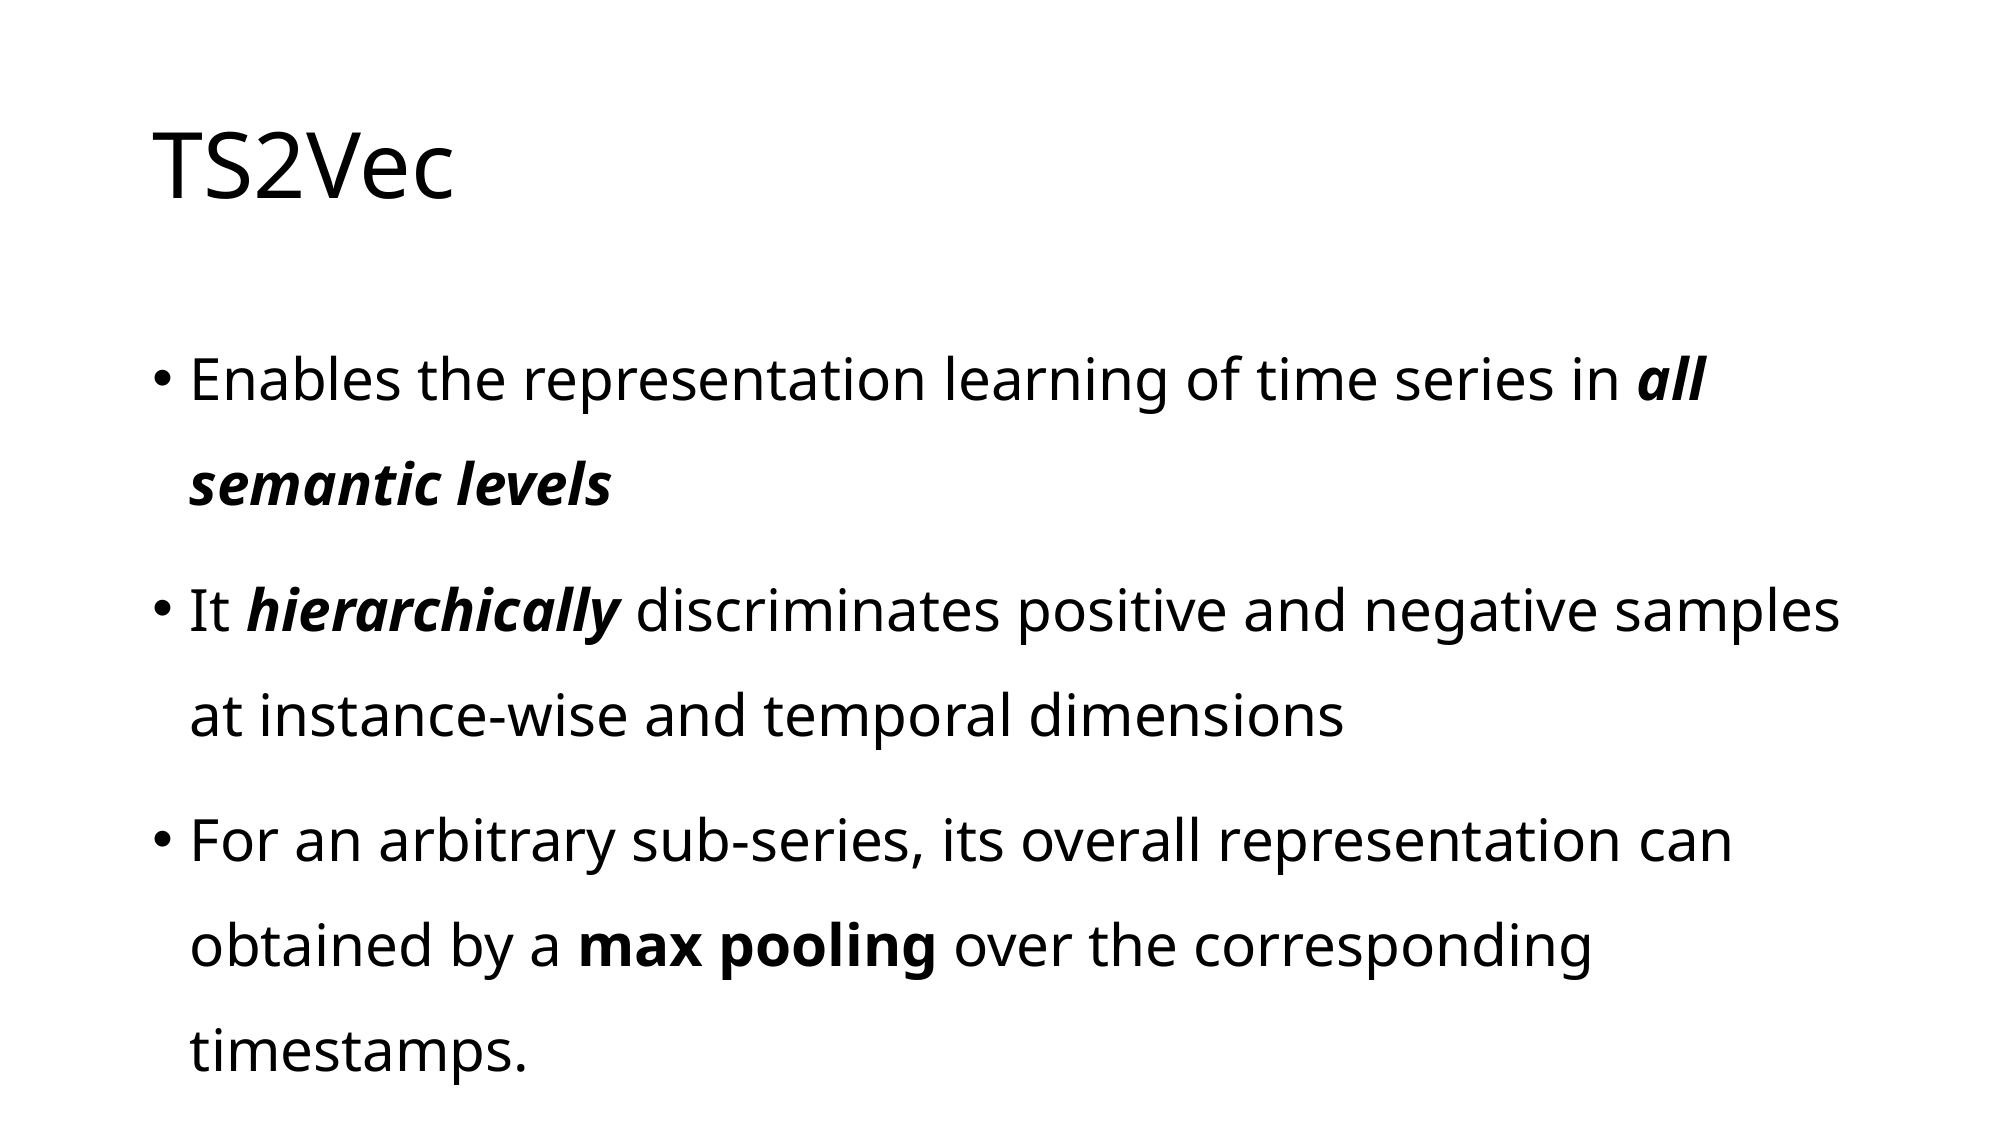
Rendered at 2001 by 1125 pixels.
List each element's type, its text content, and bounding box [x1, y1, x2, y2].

list Enables the representation learning of time series in all semantic levels It hierarchically discriminates positive and negative samples at instance-wise and temporal dimensions For an arbitrary sub-series, its overall representation can obtained by a max pooling over the corresponding timestamps. [137, 299, 1863, 1014]
title TS2Vec [137, 59, 1863, 278]
